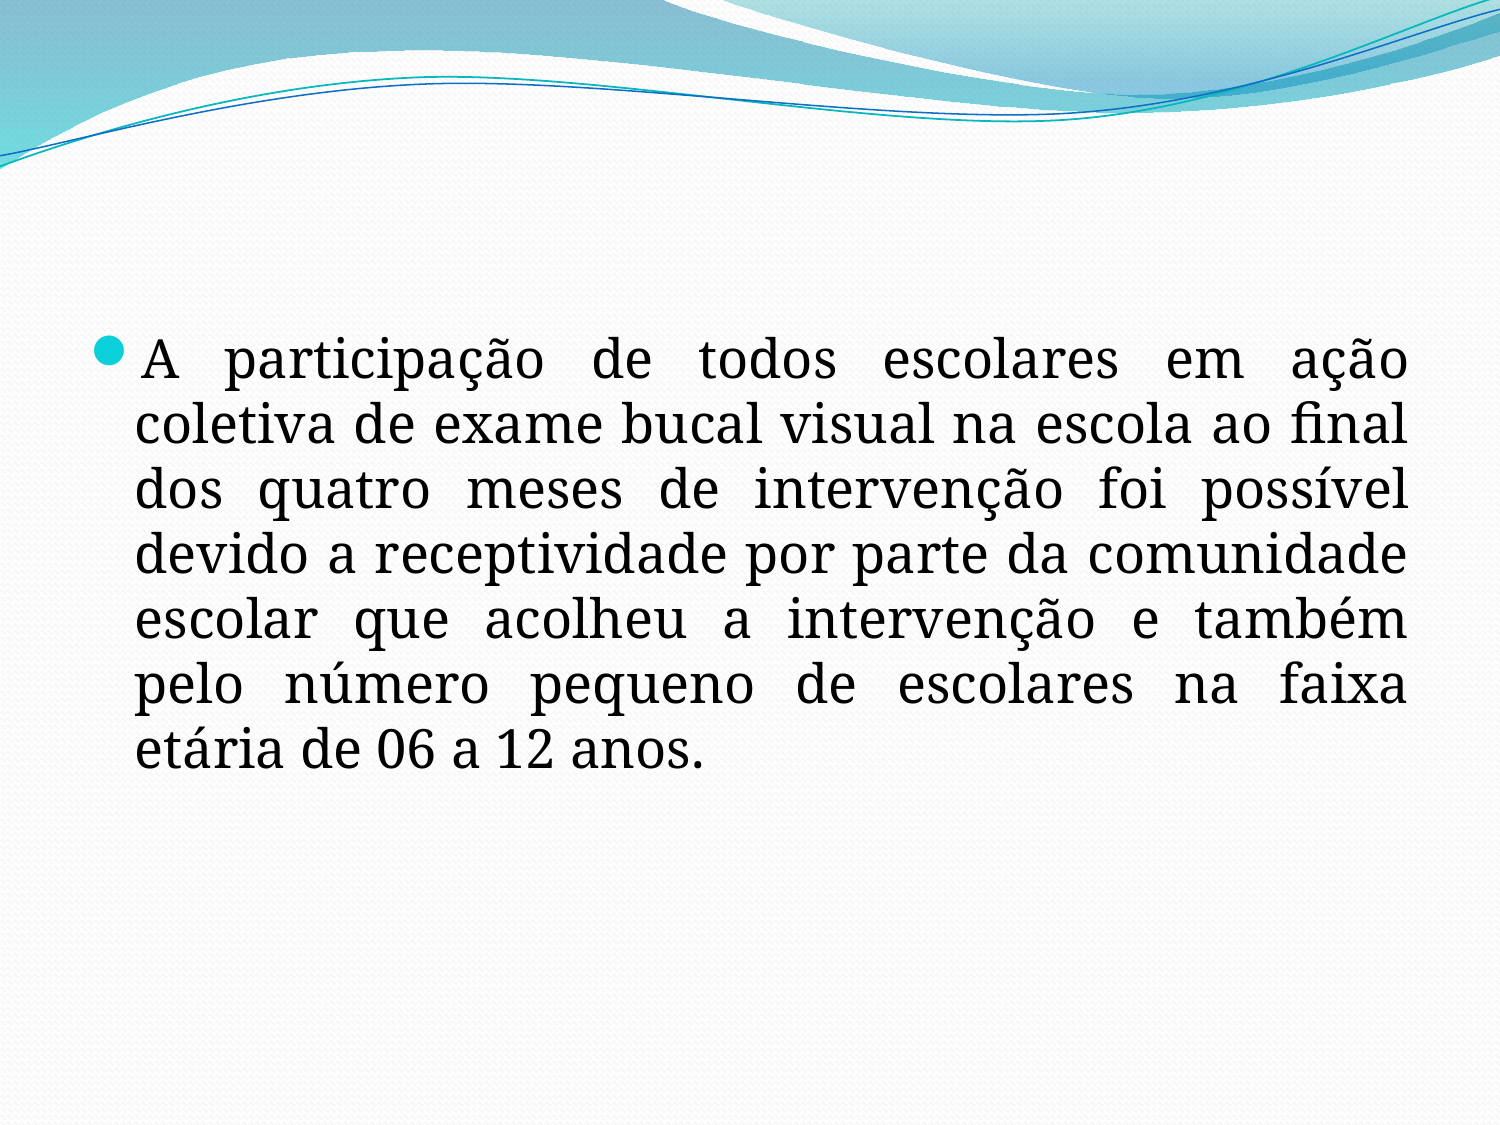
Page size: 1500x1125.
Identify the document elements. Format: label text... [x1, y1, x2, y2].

list A participação de todos escolares em ação coletiva de exame bucal visual na escola ao final dos quatro meses de intervenção foi possível devido a receptividade por parte da comunidade escolar que acolheu a intervenção e também pelo número pequeno de escolares na faixa etária de 06 a 12 anos. [75, 317, 1425, 1038]
